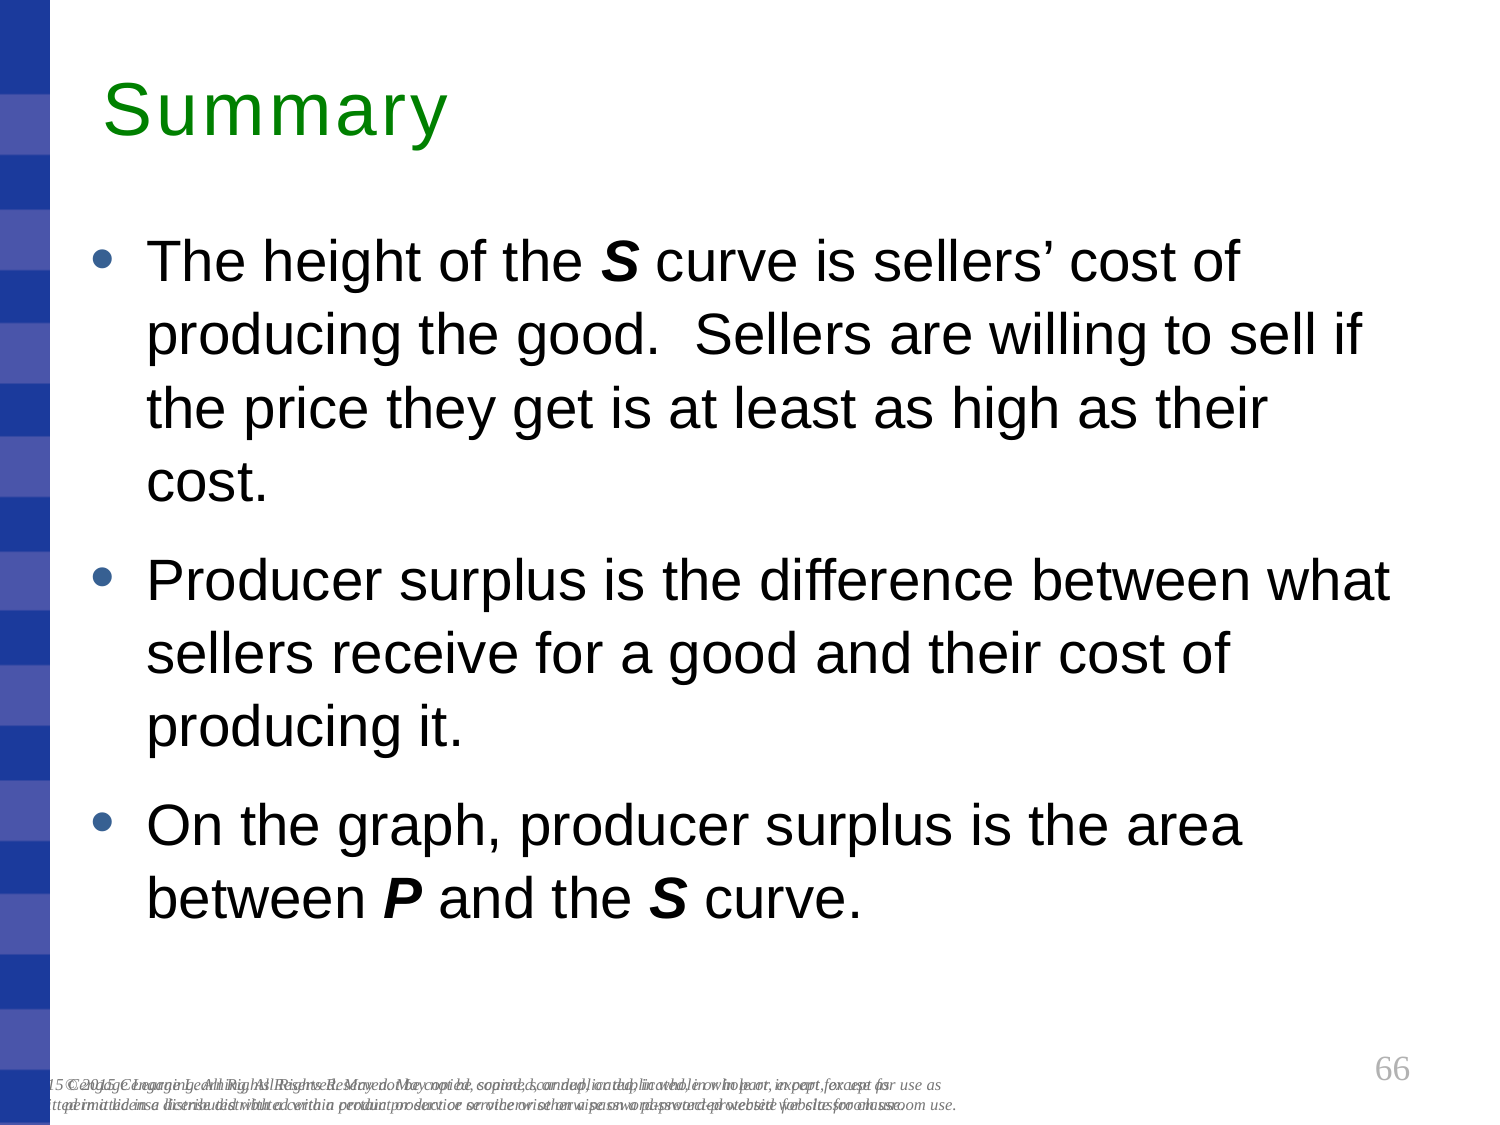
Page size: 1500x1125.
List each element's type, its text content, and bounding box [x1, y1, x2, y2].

title Summary [87, 31, 1475, 150]
picture [0, 0, 51, 1125]
text_box © 2015 Cengage Learning. All Rights Reserved. May not be copied, scanned, or duplicated, in whole or in part, except for use as permitted in a license distributed with a certain product or service or otherwise on a password-protected website for classroom use. [54, 1066, 977, 1121]
list The height of the S curve is sellers’ cost of producing the good. Sellers are willing to sell if the price they get is at least as high as their cost. Producer surplus is the difference between what sellers receive for a good and their cost of producing it. On the graph, producer surplus is the area between P and the S curve. [75, 212, 1425, 1063]
